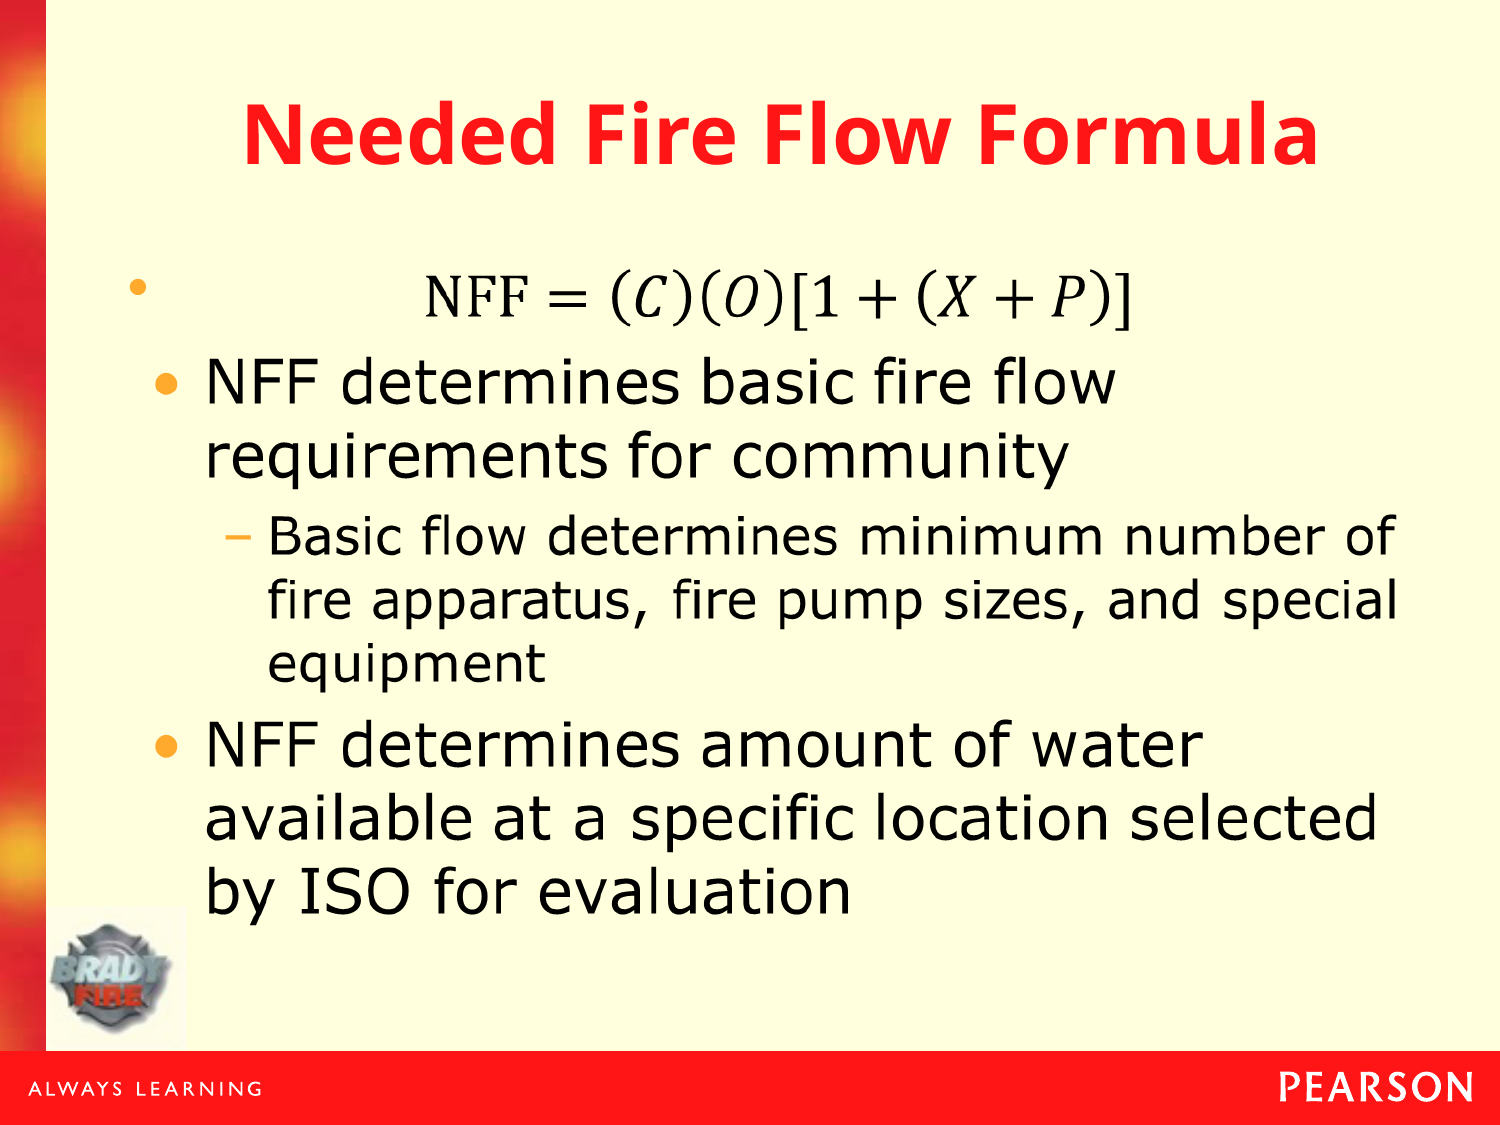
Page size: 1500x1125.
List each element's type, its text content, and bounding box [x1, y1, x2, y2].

picture [0, 0, 186, 1051]
list [112, 249, 1450, 963]
title Needed Fire Flow Formula [112, 37, 1450, 225]
